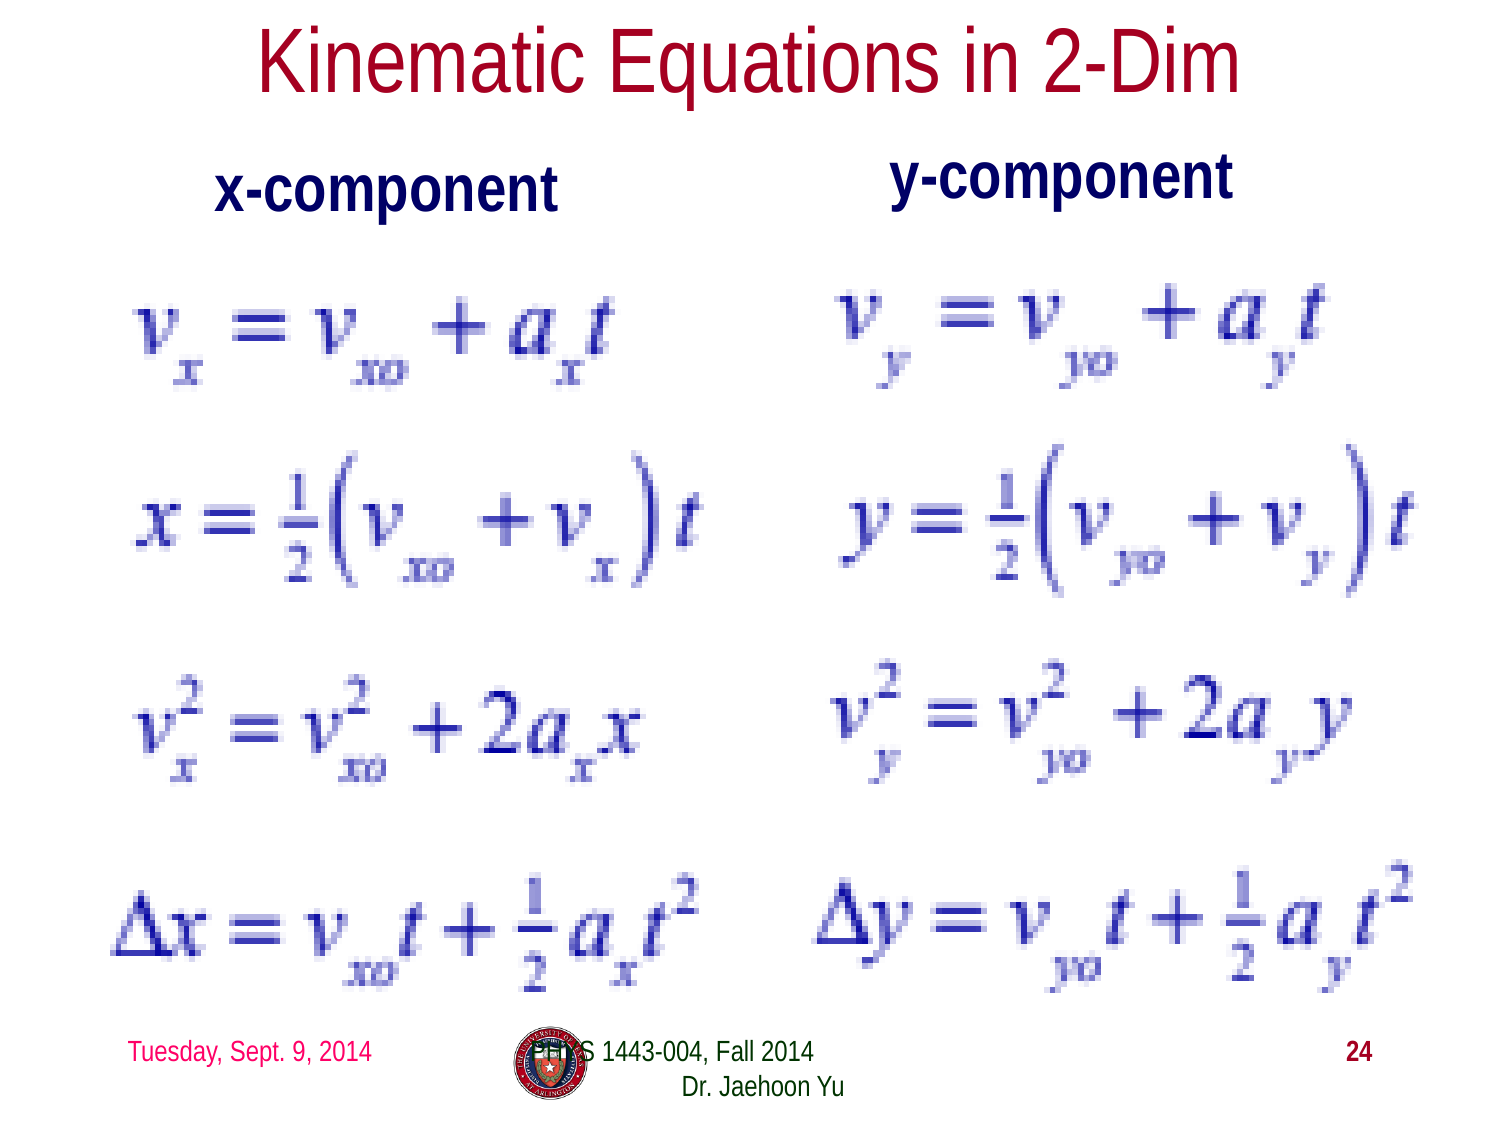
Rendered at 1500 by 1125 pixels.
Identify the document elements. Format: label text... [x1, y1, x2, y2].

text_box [820, 635, 1359, 792]
slide_number 24 [1074, 1024, 1388, 1101]
title Kinematic Equations in 2-Dim [112, 0, 1388, 151]
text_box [125, 438, 712, 602]
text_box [99, 842, 712, 1000]
text_box x-component [199, 151, 575, 233]
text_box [823, 234, 1332, 397]
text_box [827, 427, 1421, 606]
footer PHYS 1443-004, Fall 2014 Dr. Jaehoon Yu [512, 1024, 988, 1101]
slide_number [112, 1024, 426, 1101]
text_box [121, 245, 622, 393]
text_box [799, 835, 1420, 1001]
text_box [122, 646, 647, 789]
text_box y-component [874, 124, 1250, 220]
